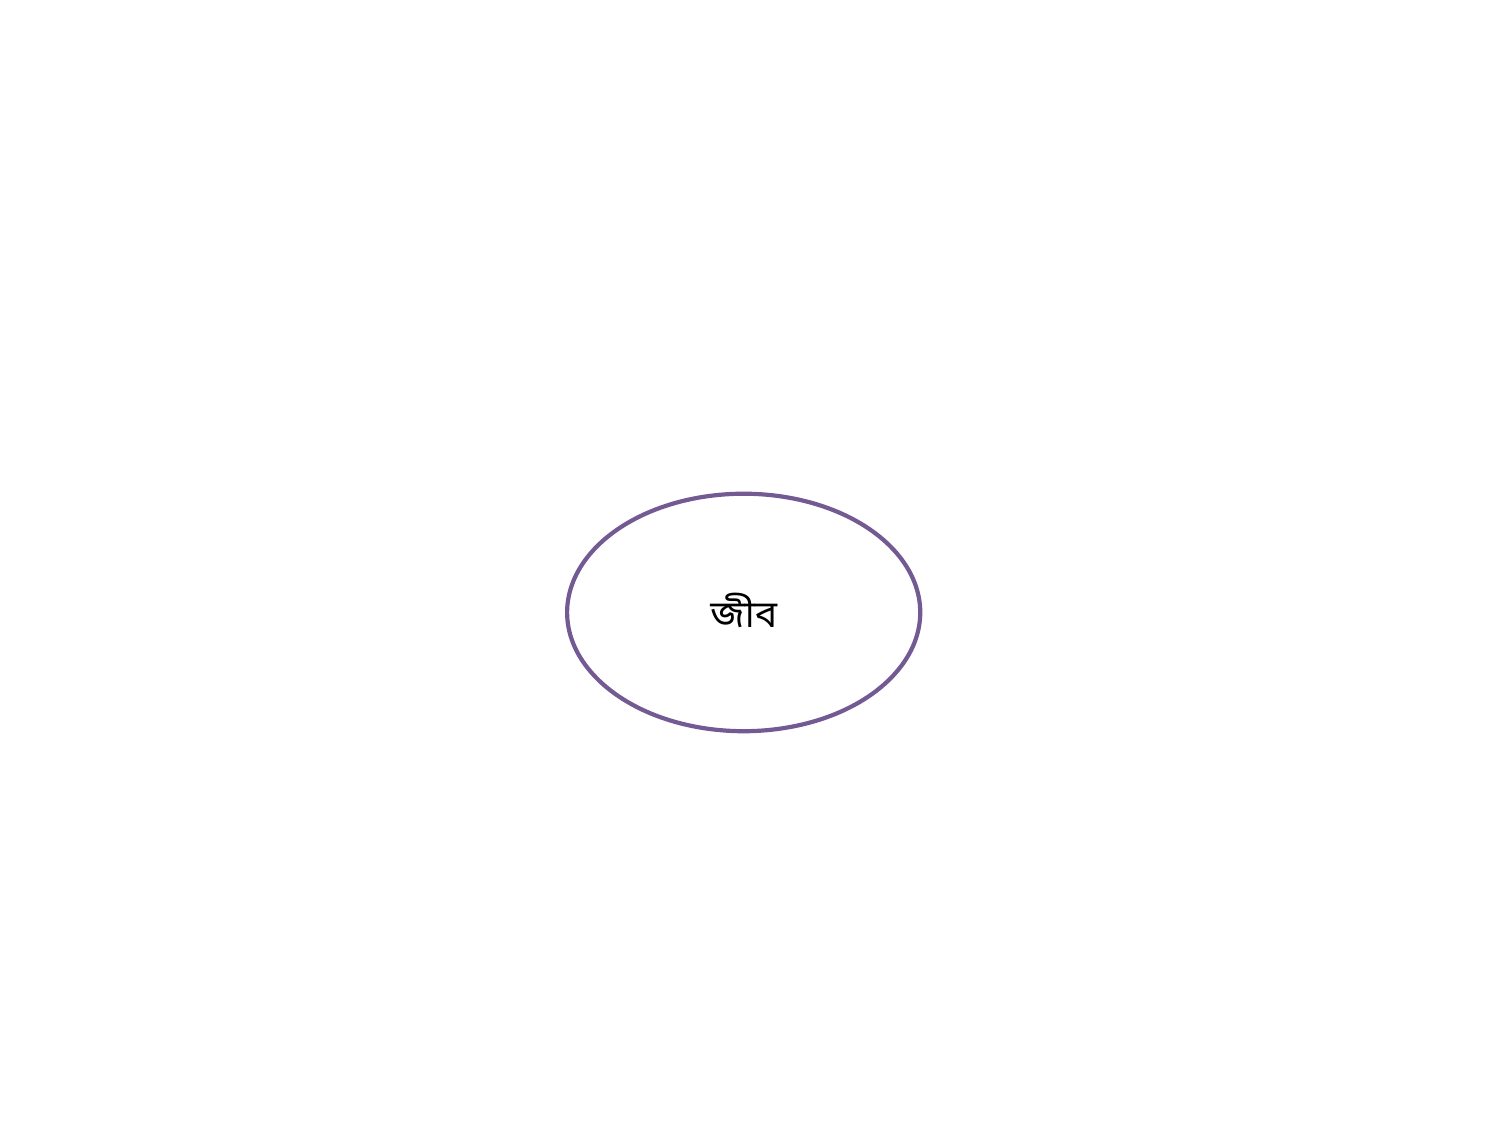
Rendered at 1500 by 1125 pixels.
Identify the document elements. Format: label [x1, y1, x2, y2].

text_box [37, 137, 1451, 1088]
